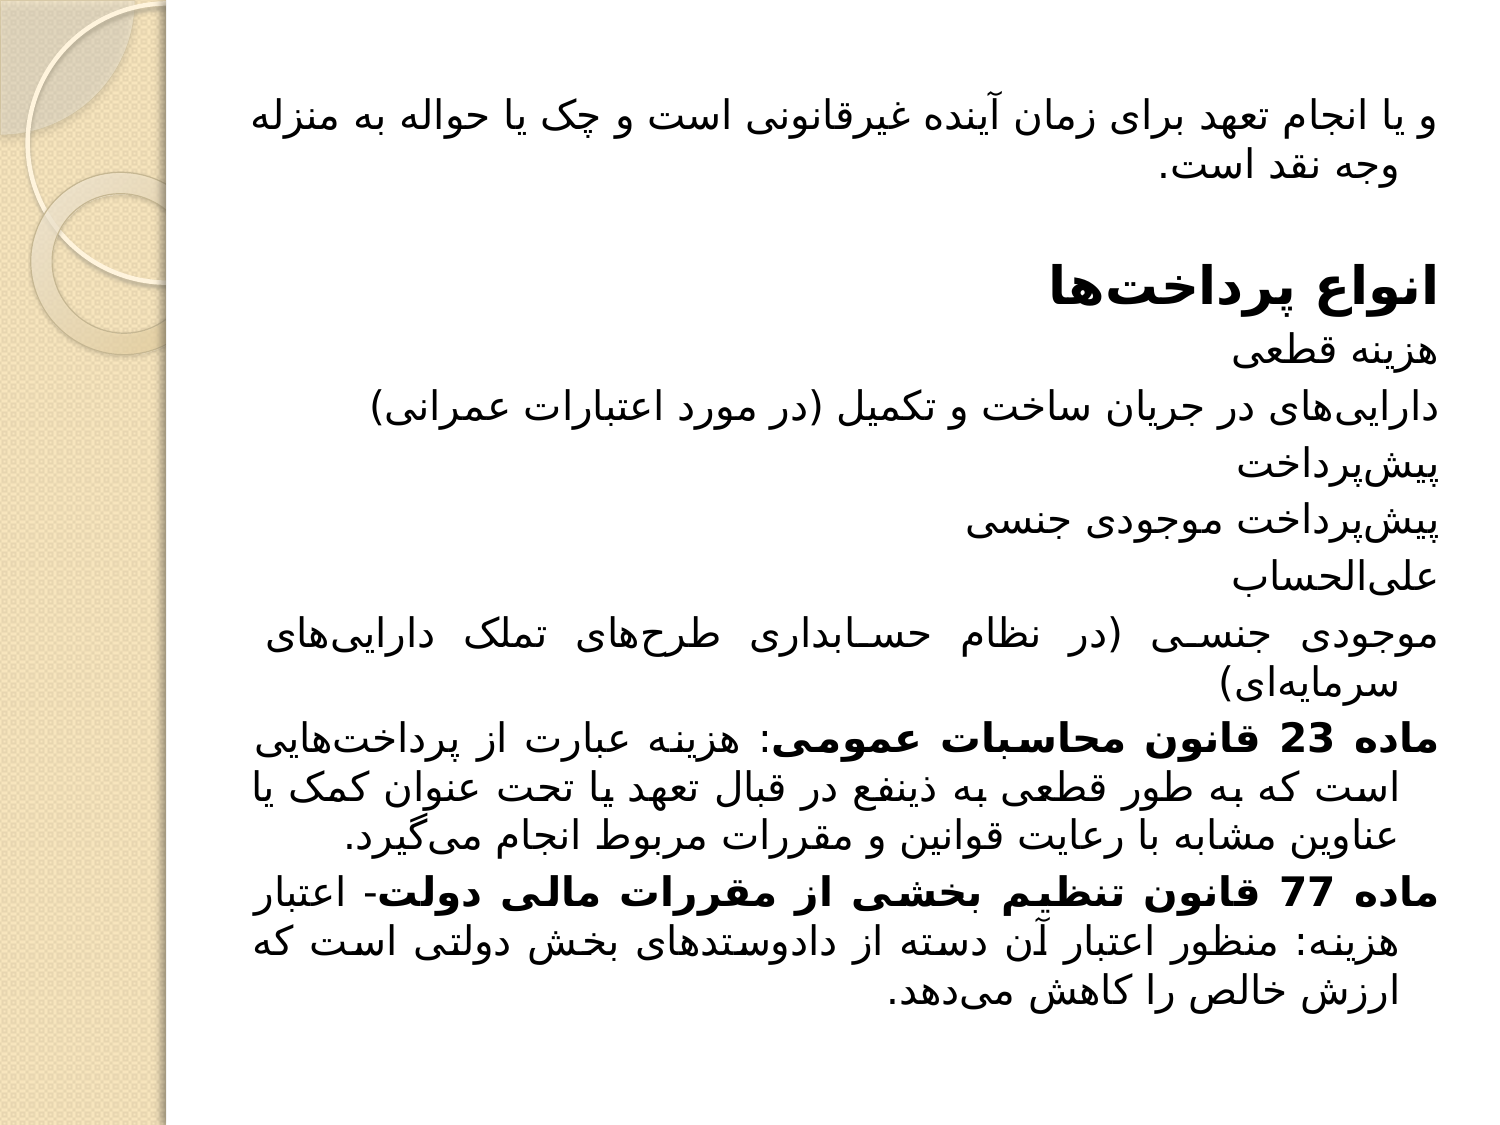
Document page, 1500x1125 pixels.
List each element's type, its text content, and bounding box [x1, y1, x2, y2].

list و یا انجام تعهد برای زمان آینده غیرقانونی است و چک یا حواله به منزله وجه نقد است. انواع پرداخت‌ها هزینه قطعی دارایی‌های در جریان ساخت و تکمیل (در مورد اعتبارات عمرانی) پیش‌پرداخت پیش‌پرداخت موجودی جنسی علی‌الحساب موجودی جنسی (در نظام حسابداری طرح‌های تملک دارایی‌های سرمایه‌ای) ماده 23 قانون محاسبات عمومی: هزینه عبارت از پرداخت‌هایی است که به طور قطعی به ذینفع در قبال تعهد یا تحت عنوان کمک یا عناوین مشابه با رعایت قوانین و مقررات مربوط انجام می‌گیرد. ماده 77 قانون تنظیم بخشی از مقررات مالی دولت- اعتبار هزینه: منظور اعتبار آن دسته از دادوستدهای بخش دولتی است که ارزش خالص را کاهش می‌دهد. [235, 82, 1466, 1025]
